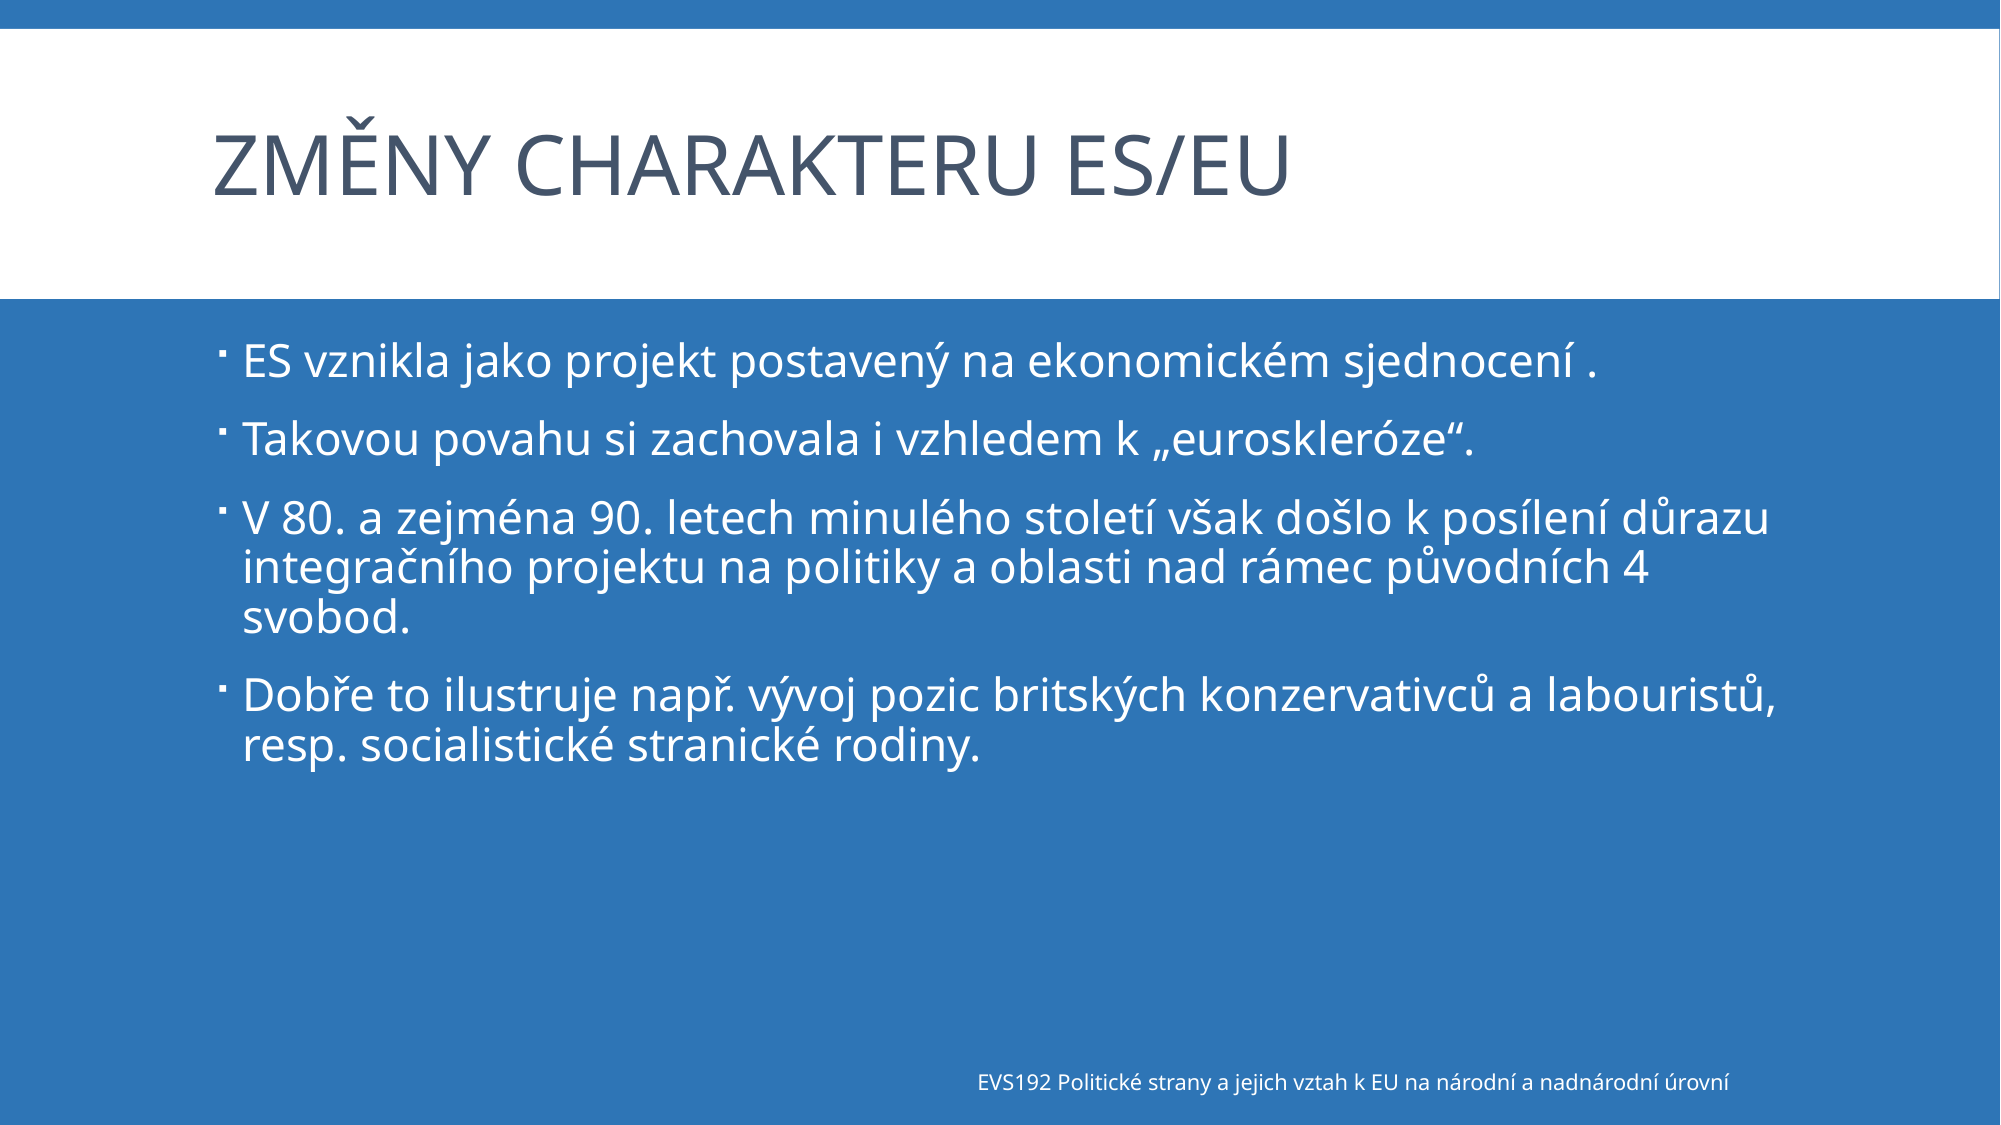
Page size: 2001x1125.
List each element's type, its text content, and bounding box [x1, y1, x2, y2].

list ES vznikla jako projekt postavený na ekonomickém sjednocení . Takovou povahu si zachovala i vzhledem k „euroskleróze“. V 80. a zejména 90. letech minulého století však došlo k posílení důrazu integračního projektu na politiky a oblasti nad rámec původních 4 svobod. Dobře to ilustruje např. vývoj pozic britských konzervativců a labouristů, resp. socialistické stranické rodiny. [197, 329, 1803, 1020]
footer EVS192 Politické strany a jejich vztah k EU na národní a nadnárodní úrovní [918, 1053, 1746, 1114]
title Změny charakteru ES/EU [197, 46, 1803, 295]
